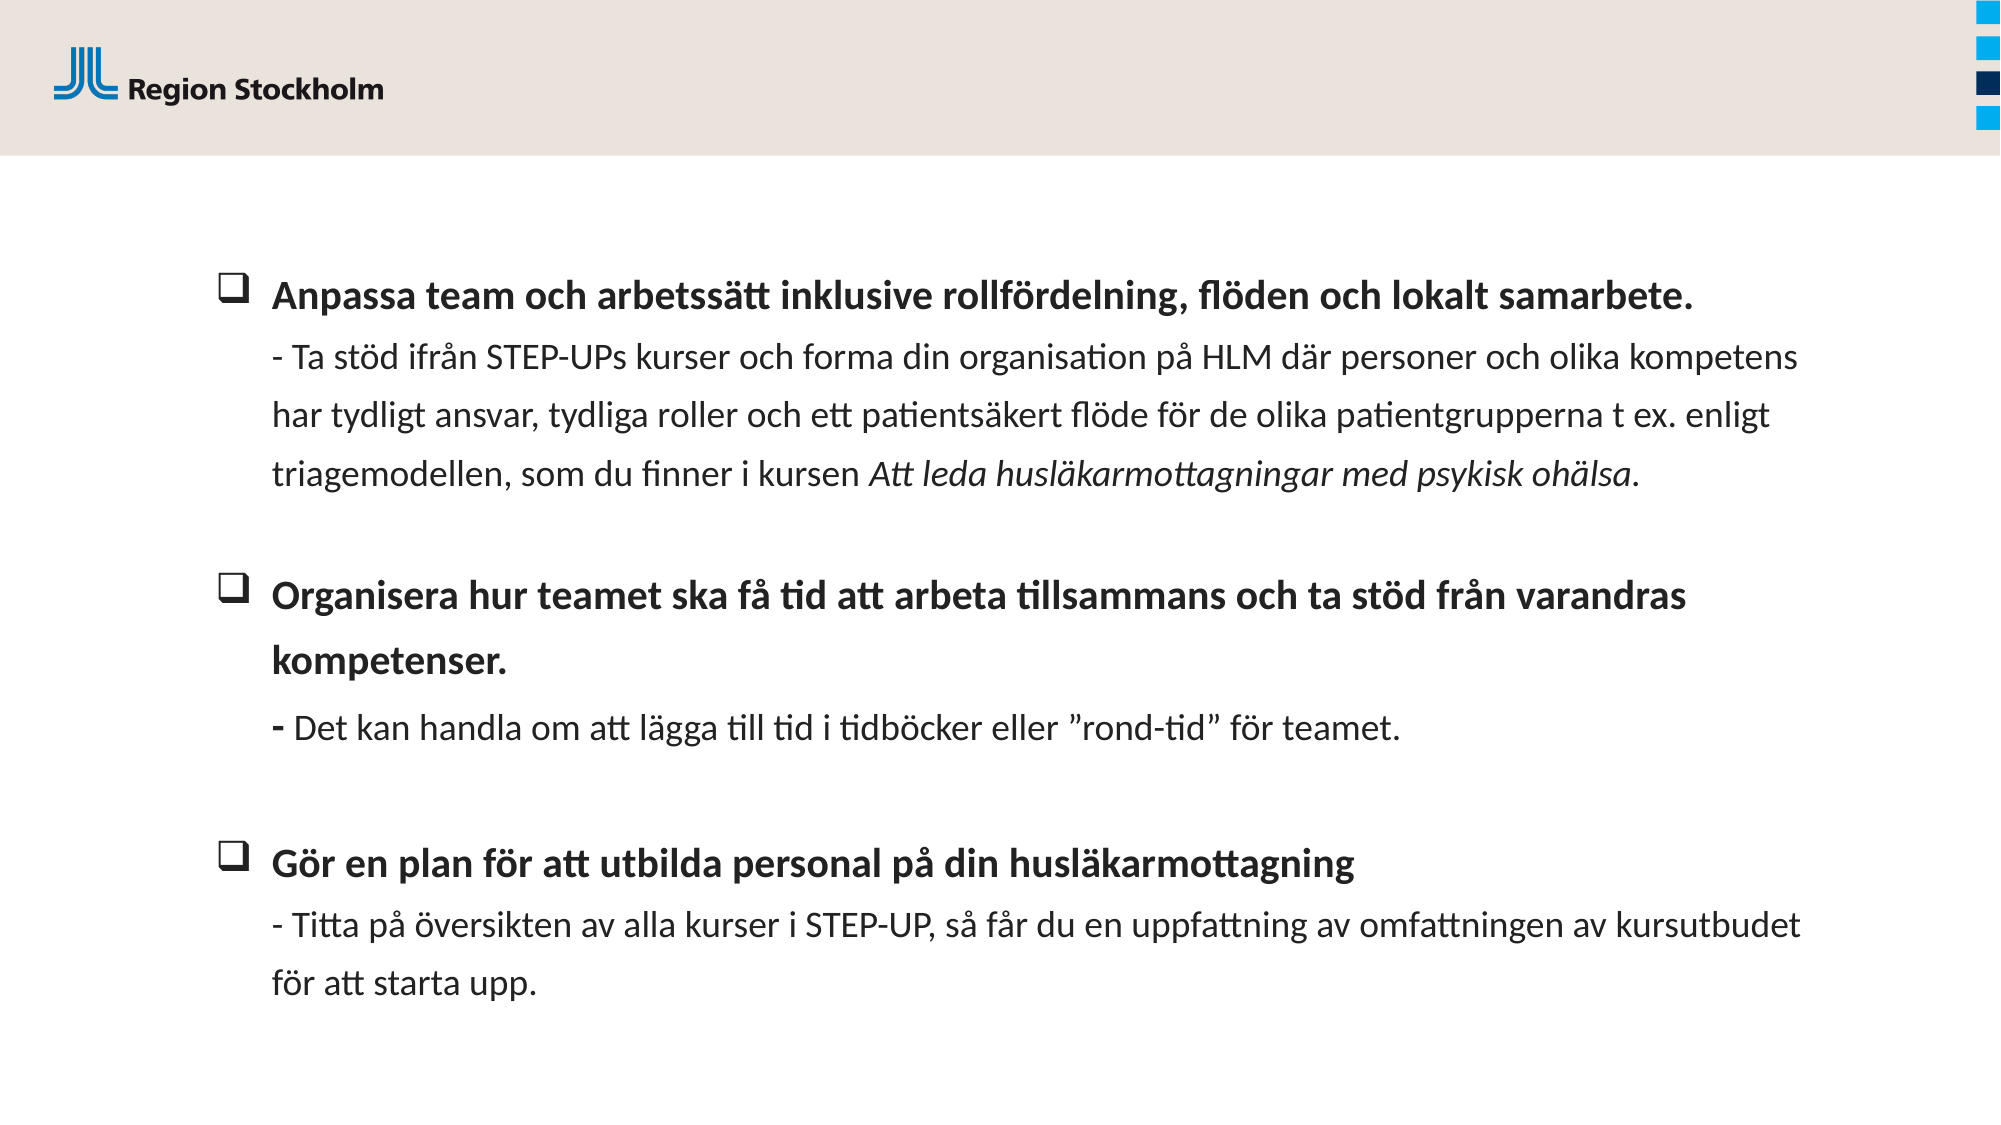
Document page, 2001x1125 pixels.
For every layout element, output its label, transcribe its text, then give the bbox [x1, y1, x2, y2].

picture [54, 47, 383, 106]
list Anpassa team och arbetssätt inklusive rollfördelning, flöden och lokalt samarbete. - Ta stöd ifrån STEP-UPs kurser och forma din organisation på HLM där personer och olika kompetens har tydligt ansvar, tydliga roller och ett patientsäkert flöde för de olika patientgrupperna t ex. enligt triagemodellen, som du finner i kursen Att leda husläkarmottagningar med psykisk ohälsa. Organisera hur teamet ska få tid att arbeta tillsammans och ta stöd från varandras kompetenser. - Det kan handla om att lägga till tid i tidböcker eller ”rond-tid” för teamet. Gör en plan för att utbilda personal på din husläkarmottagning - Titta på översikten av alla kurser i STEP-UP, så får du en uppfattning av omfattningen av kursutbudet för att starta upp. [215, 253, 1823, 1078]
